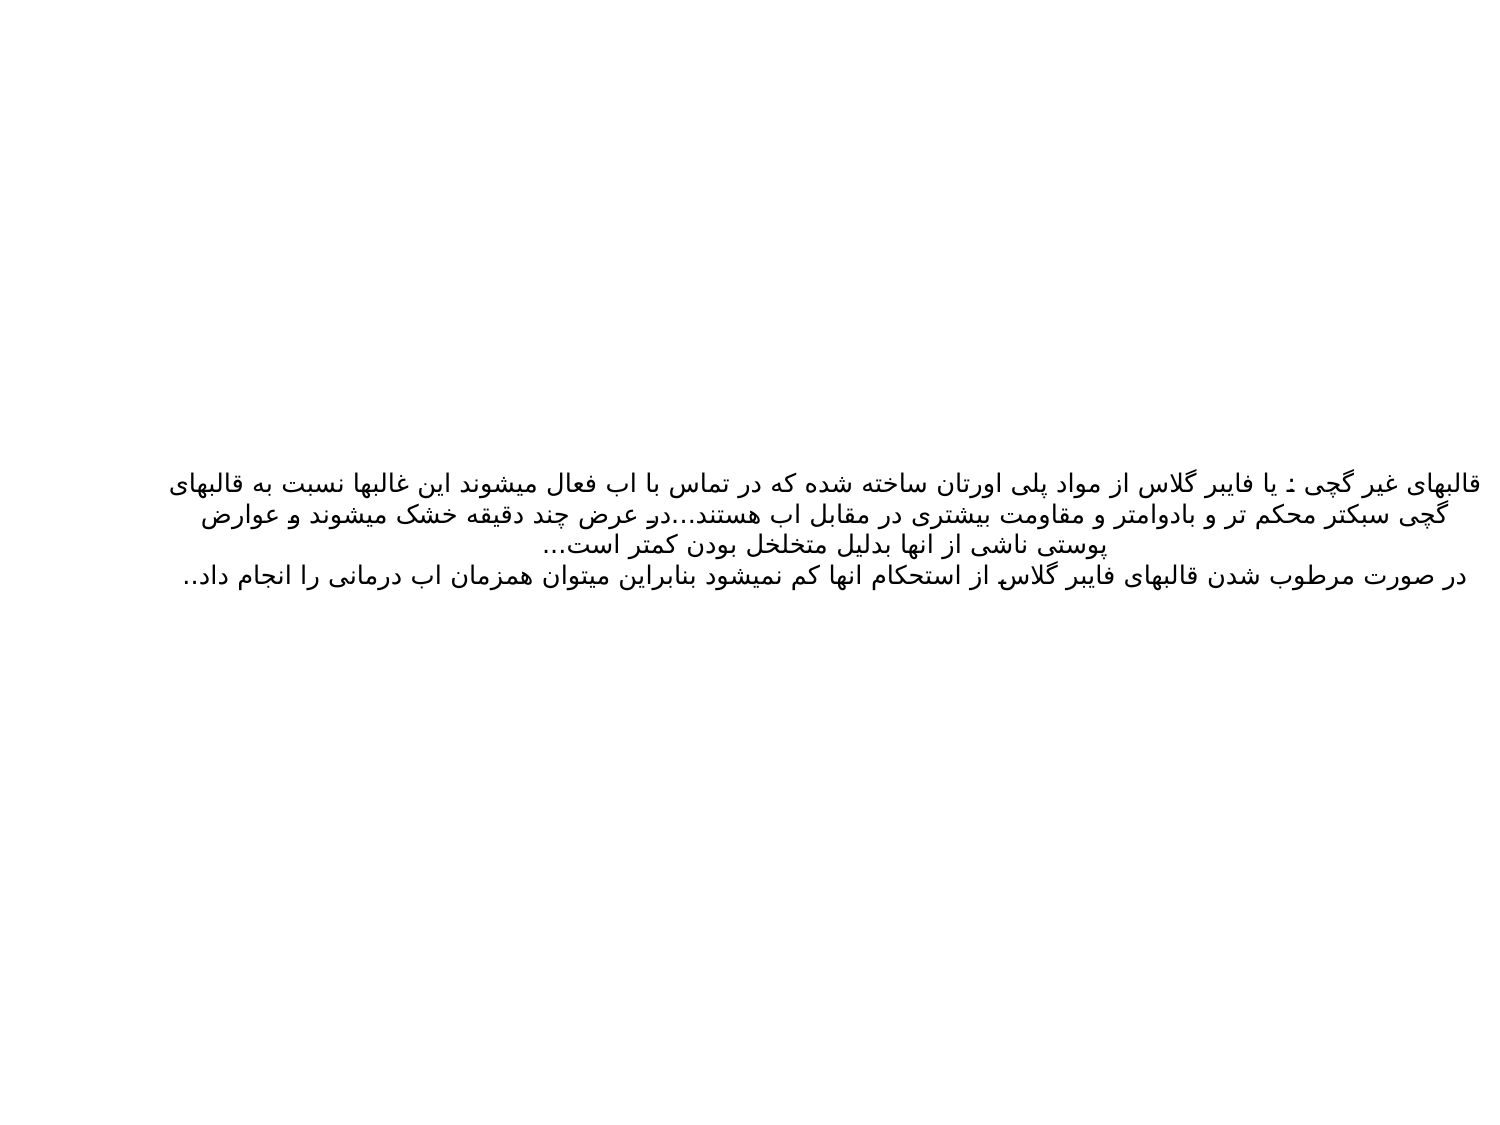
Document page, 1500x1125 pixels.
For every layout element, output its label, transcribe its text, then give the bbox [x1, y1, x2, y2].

title قالبهای غیر گچی : یا فایبر گلاس از مواد پلی اورتان ساخته شده که در تماس با اب فعال میشوند این غالبها نسبت به قالبهای گچی سبکتر محکم تر و بادوامتر و مقاومت بیشتری در مقابل اب هستند...در عرض چند دقیقه خشک میشوند و عوارض پوستی ناشی از انها بدلیل متخلخل بودن کمتر است... در صورت مرطوب شدن قالبهای فایبر گلاس از استحکام انها کم نمیشود بنابراین میتوان همزمان اب درمانی را انجام داد.. [150, 450, 1500, 638]
